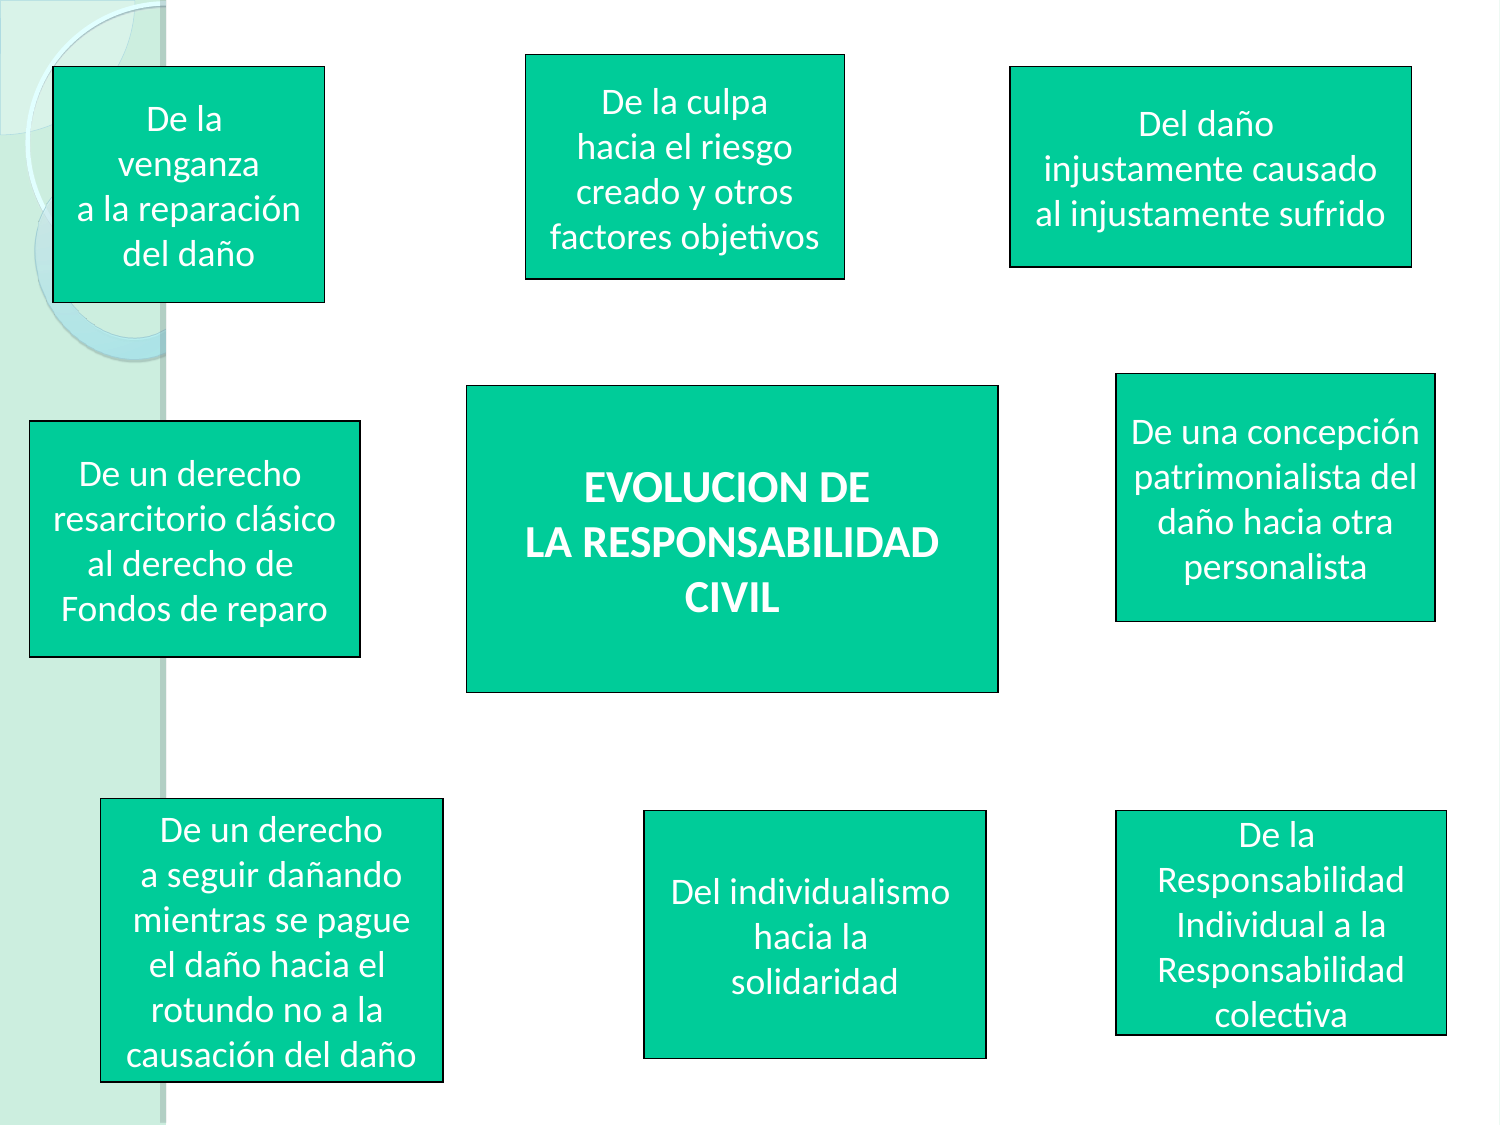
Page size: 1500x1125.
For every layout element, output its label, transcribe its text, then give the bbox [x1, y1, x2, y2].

picture [31, 165, 160, 366]
text_box Del daño injustamente causado al injustamente sufrido [1009, 66, 1412, 268]
text_box De la venganza a la reparación del daño [53, 66, 325, 303]
text_box De la culpa hacia el riesgo creado y otros factores objetivos [525, 54, 845, 280]
text_box De una concepción patrimonialista del daño hacia otra personalista [1116, 373, 1436, 622]
text_box EVOLUCION DE LA RESPONSABILIDAD CIVIL [466, 385, 999, 693]
text_box De un derecho a seguir dañando mientras se pague el daño hacia el rotundo no a la causación del daño [100, 798, 443, 1082]
text_box Del individualismo hacia la solidaridad [643, 810, 987, 1059]
text_box De la Responsabilidad Individual a la Responsabilidad colectiva [1116, 810, 1447, 1036]
text_box De un derecho resarcitorio clásico al derecho de Fondos de reparo [29, 420, 361, 657]
